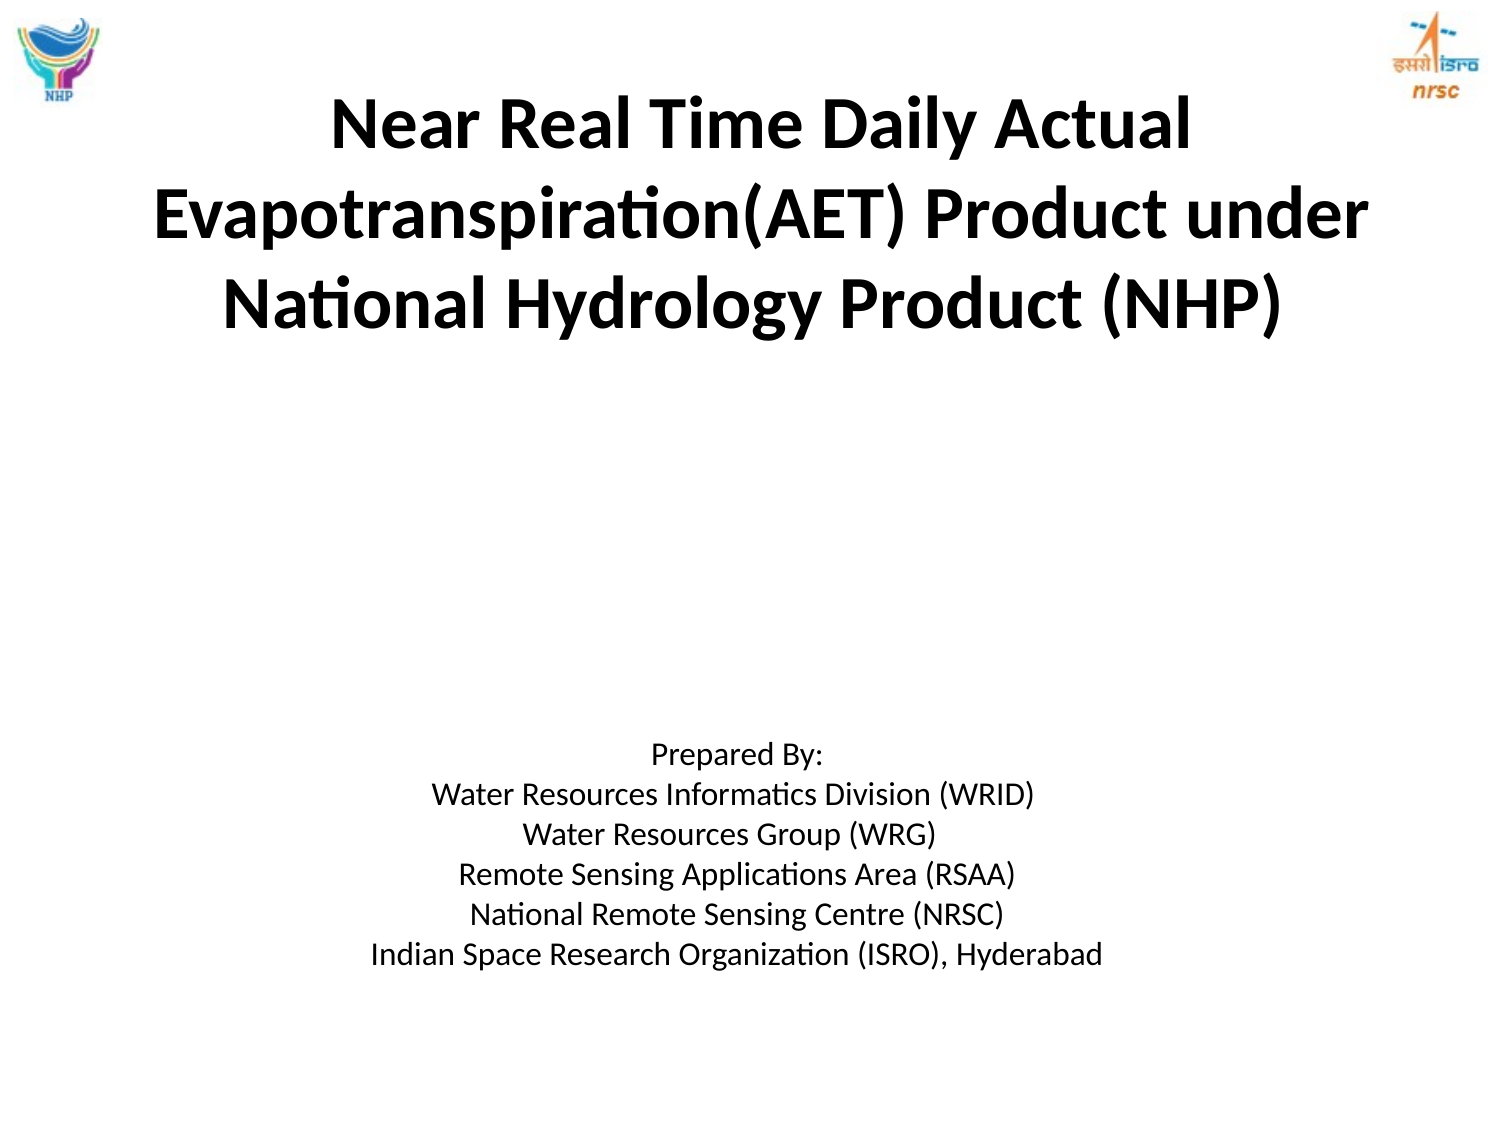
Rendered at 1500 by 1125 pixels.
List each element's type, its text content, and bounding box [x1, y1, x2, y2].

text_box Near Real Time Daily Actual Evapotranspiration(AET) Product under National Hydrology Product (NHP) [112, 66, 1413, 352]
text_box Prepared By: Water Resources Informatics Division (WRID) Water Resources Group (WRG) Remote Sensing Applications Area (RSAA) National Remote Sensing Centre (NRSC) Indian Space Research Organization (ISRO), Hyderabad [281, 724, 1194, 980]
picture [13, 18, 103, 108]
picture [1376, 11, 1488, 108]
